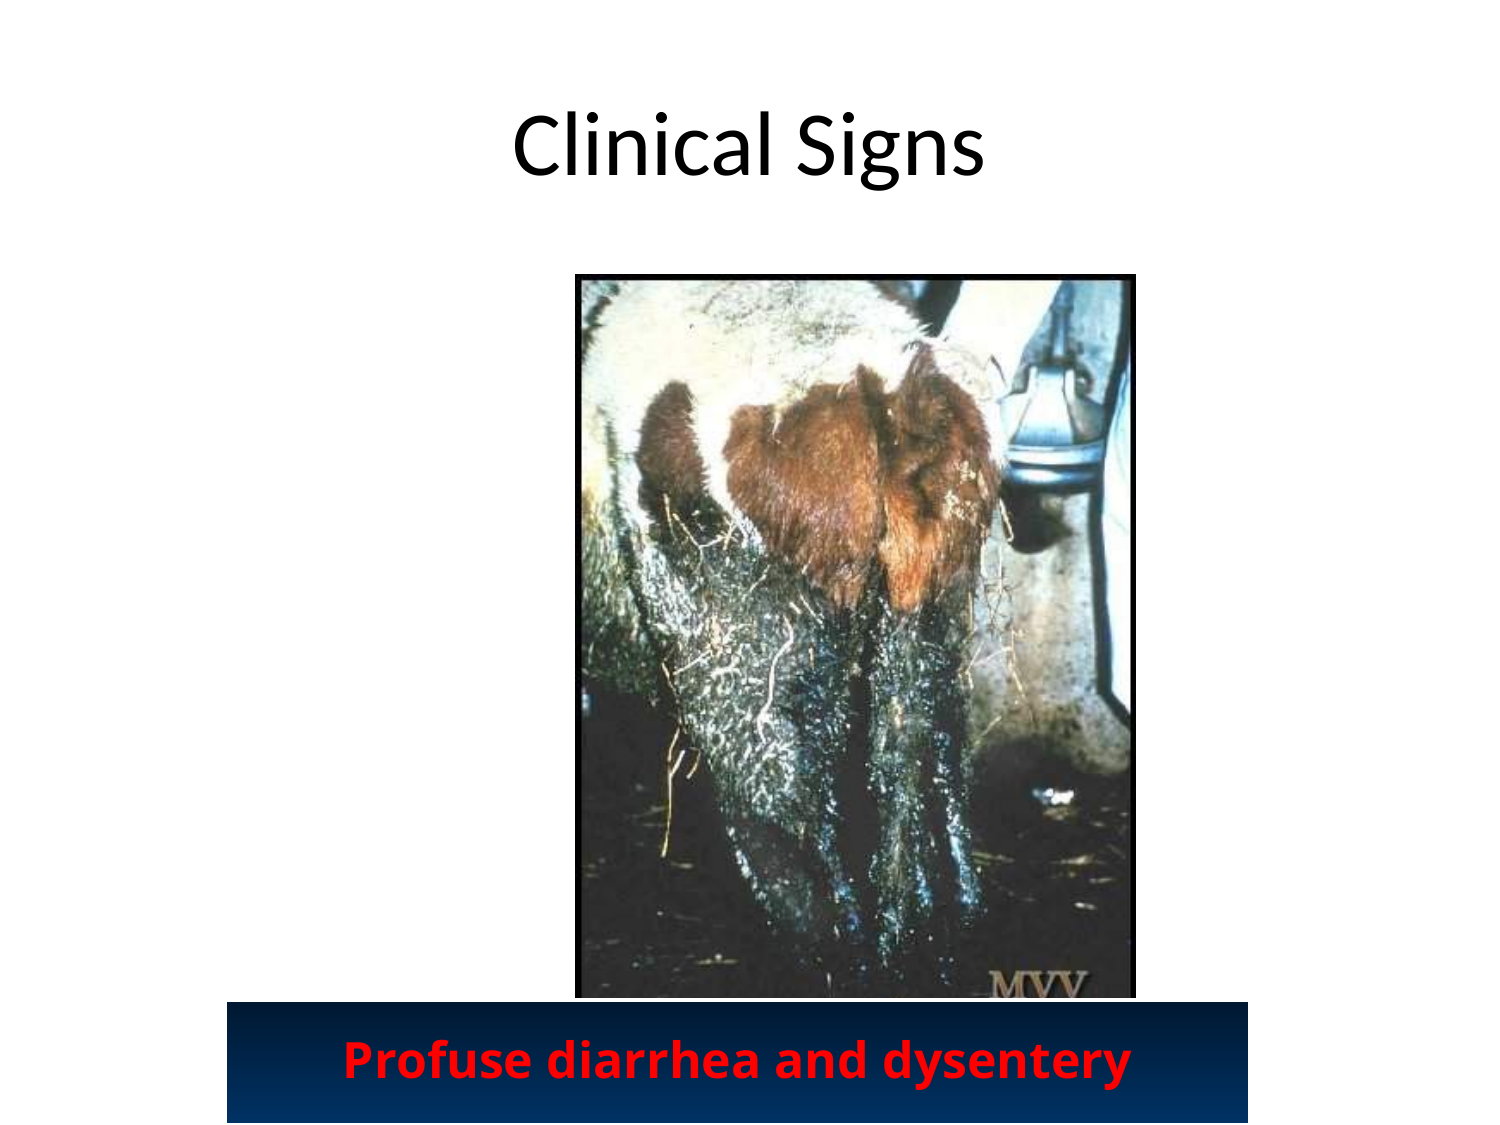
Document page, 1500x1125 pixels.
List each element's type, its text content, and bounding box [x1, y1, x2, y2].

picture [574, 274, 1136, 1063]
text_box Profuse diarrhea and dysentery [225, 999, 1250, 1125]
title Clinical Signs [75, 45, 1425, 233]
